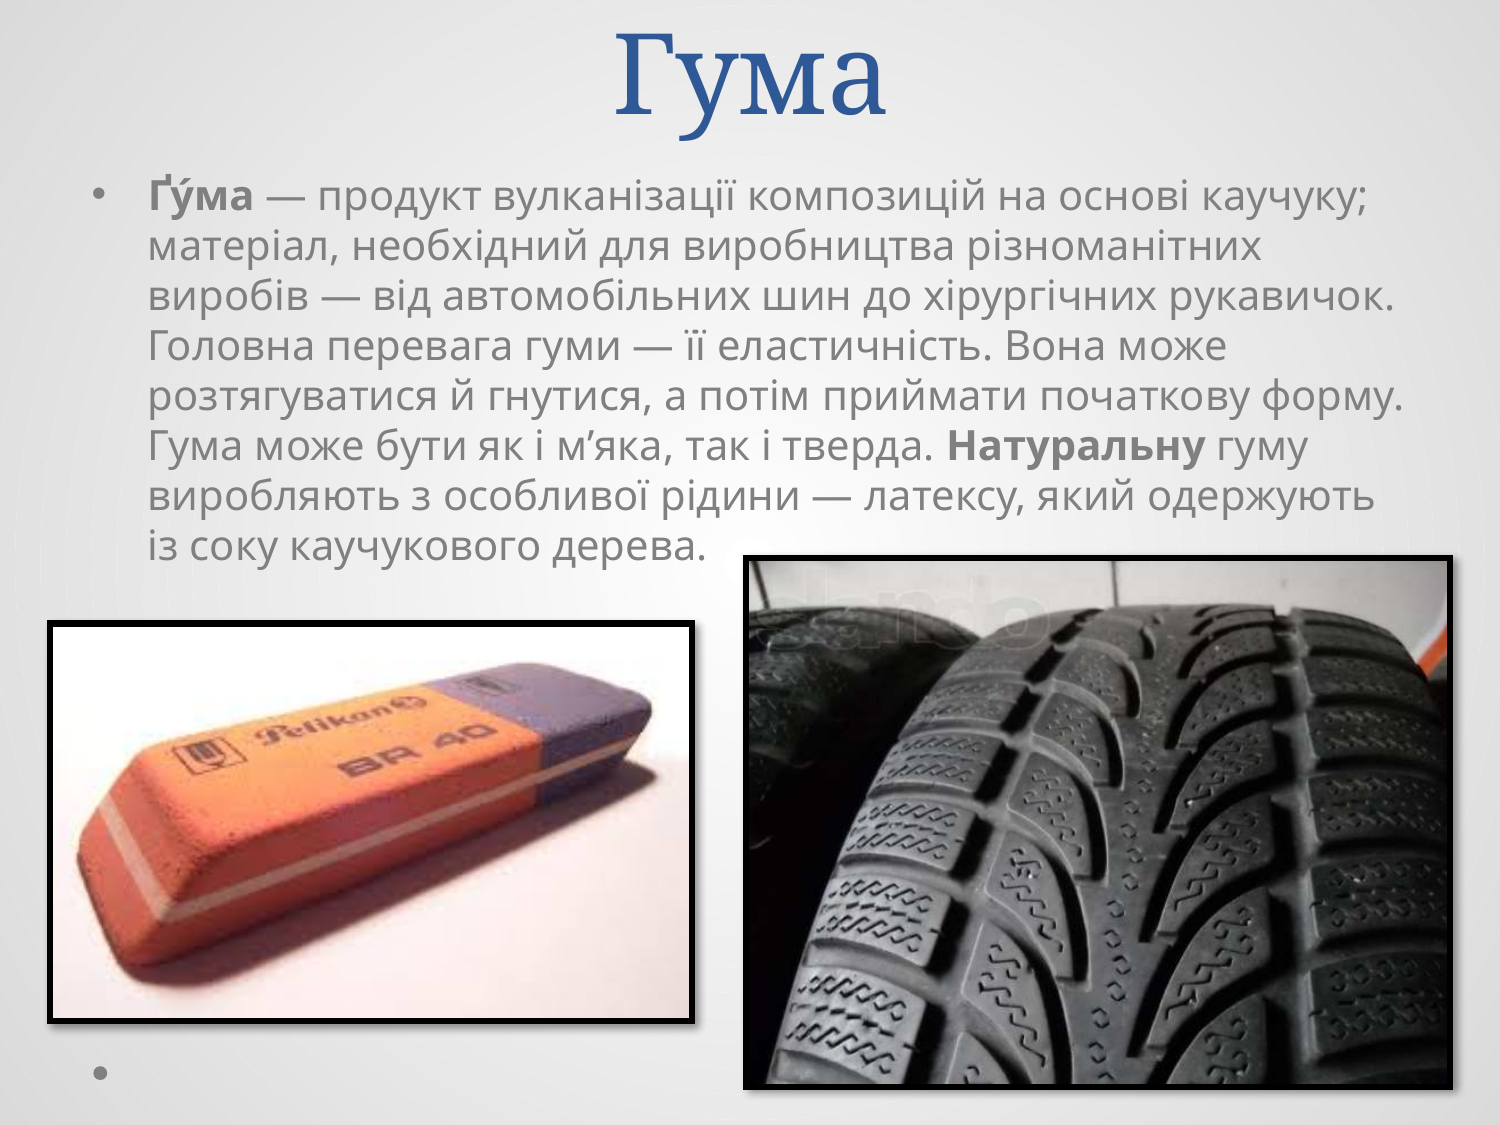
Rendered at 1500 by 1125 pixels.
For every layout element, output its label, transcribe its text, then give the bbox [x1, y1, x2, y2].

picture [749, 560, 1448, 1085]
picture [52, 626, 690, 1019]
title Гума [76, 7, 1427, 145]
list Ґу́ма — продукт вулканізації композицій на основі каучуку; матеріал, необхідний для виробництва різноманітних виробів — від автомобільних шин до хірургічних рукавичок. Головна перевага гуми — її еластичність. Вона може розтягуватися й гнутися, а потім приймати початкову форму. Гума може бути як і м’яка, так і тверда. Натуральну гуму виробляють з особливої рідини — латексу, який одержують із соку каучукового дерева. [76, 160, 1427, 904]
